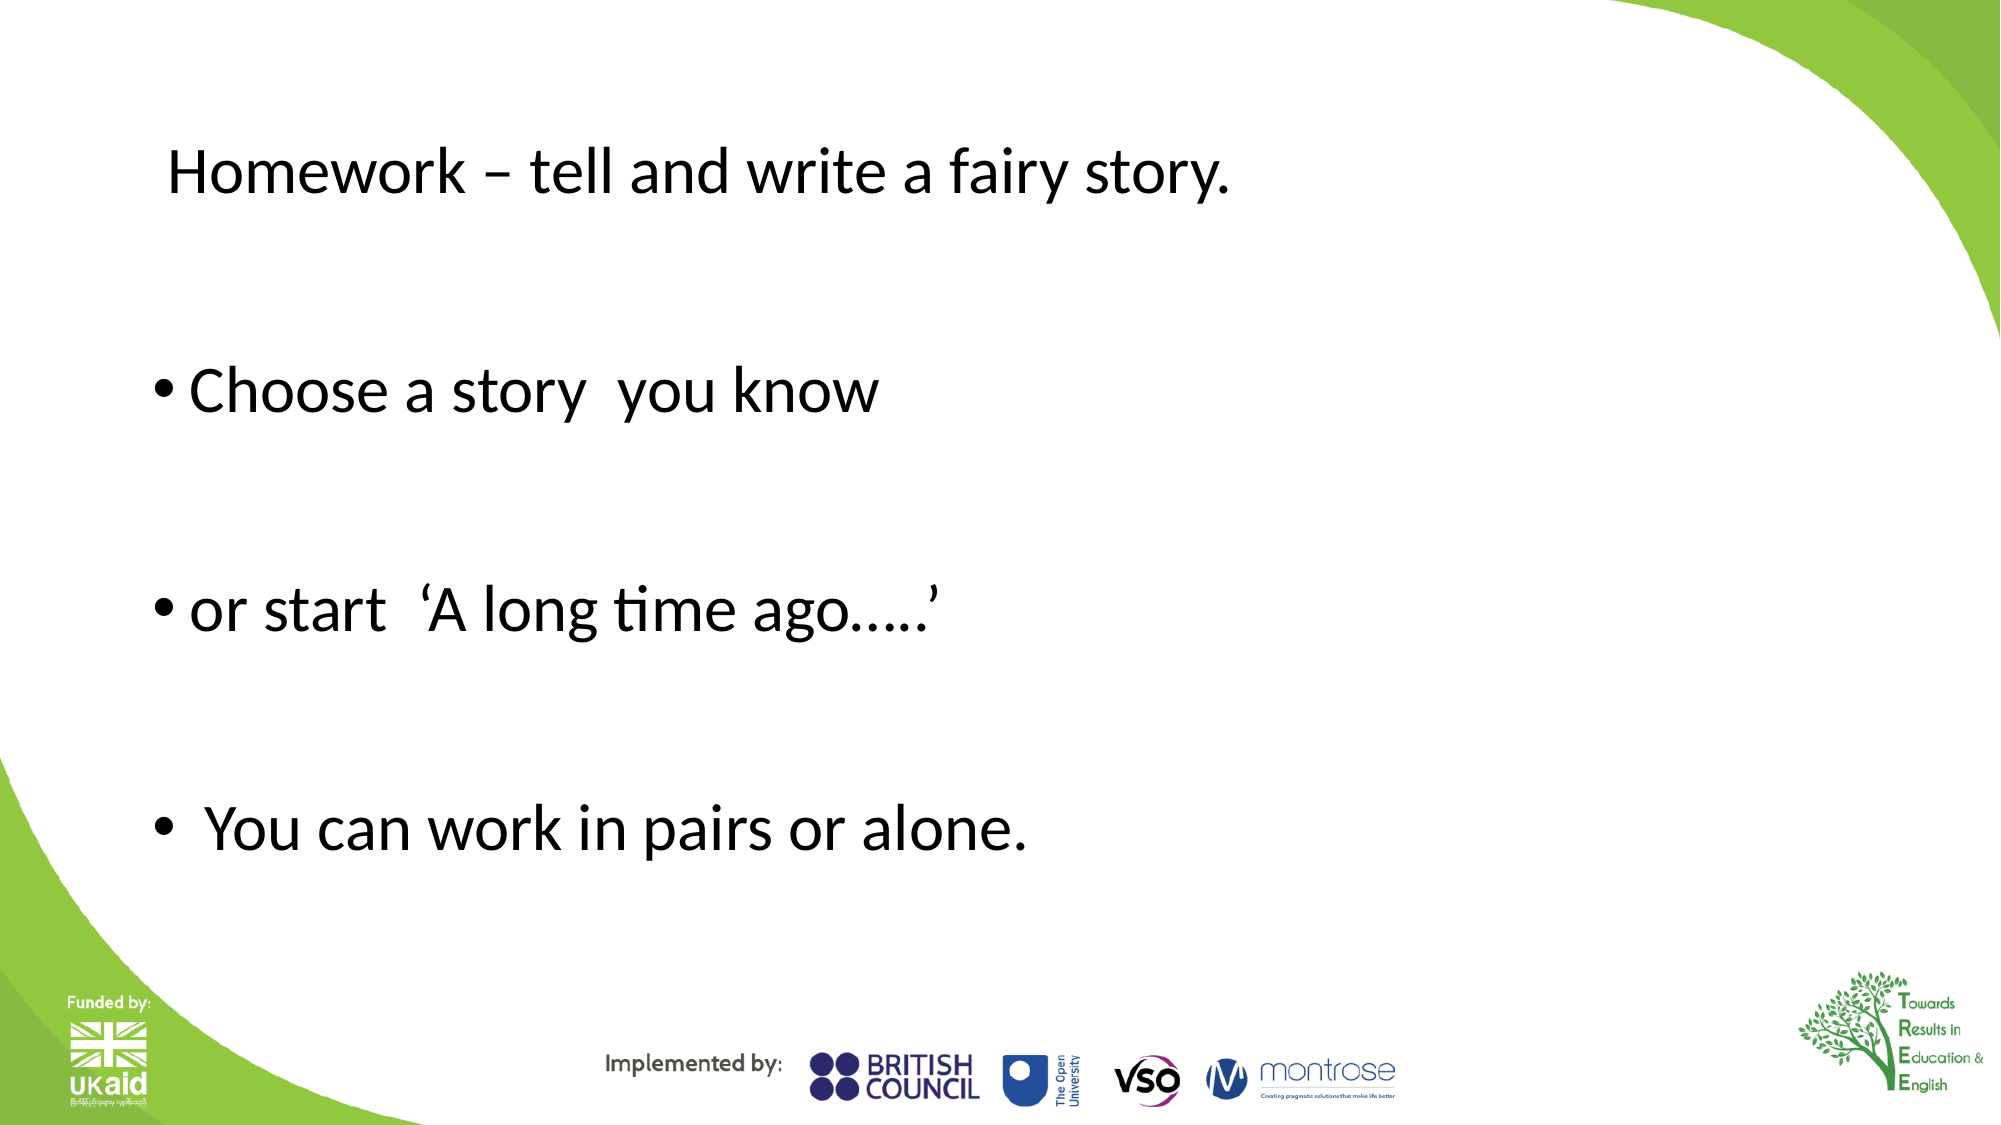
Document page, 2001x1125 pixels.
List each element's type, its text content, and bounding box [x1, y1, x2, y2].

picture [0, 0, 2000, 1125]
list Homework – tell and write a fairy story. Choose a story you know or start ‘A long time ago…..’ You can work in pairs or alone. [137, 128, 1863, 1014]
